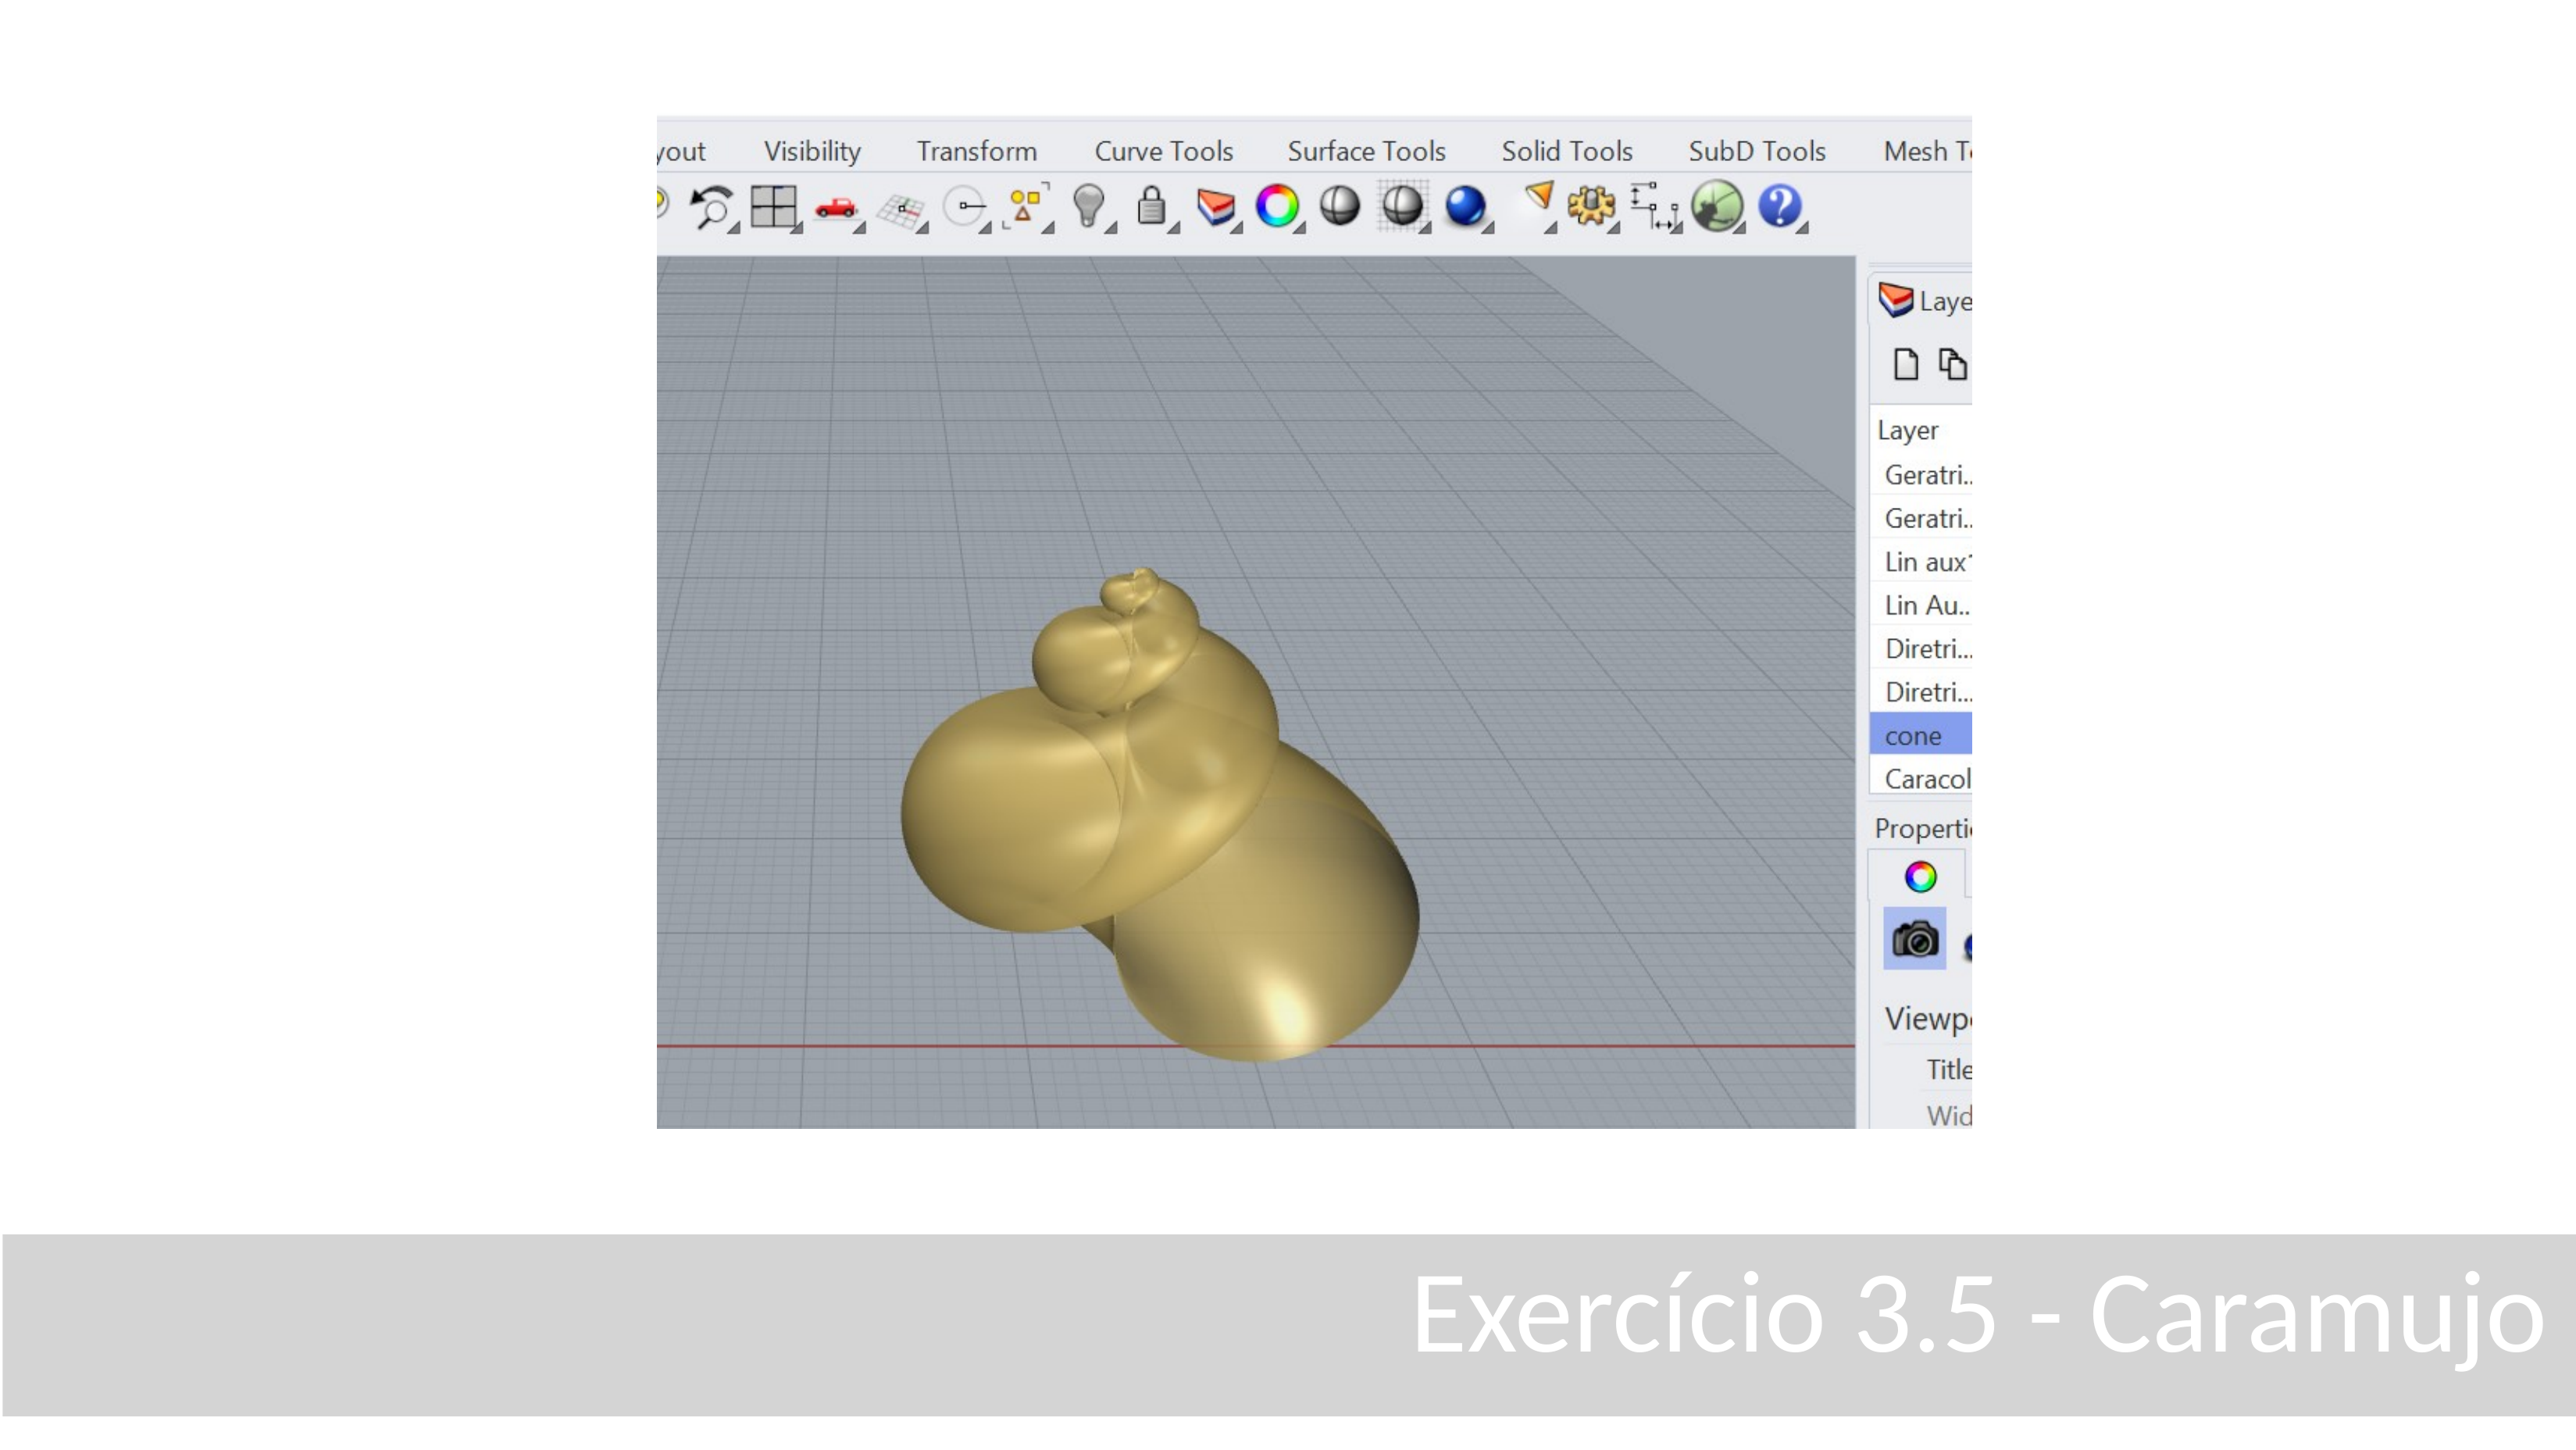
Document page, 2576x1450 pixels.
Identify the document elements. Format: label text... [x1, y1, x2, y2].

text_box Exercício 3.5 - Caramujo [2, 1234, 2576, 1416]
picture [657, 89, 1972, 1129]
